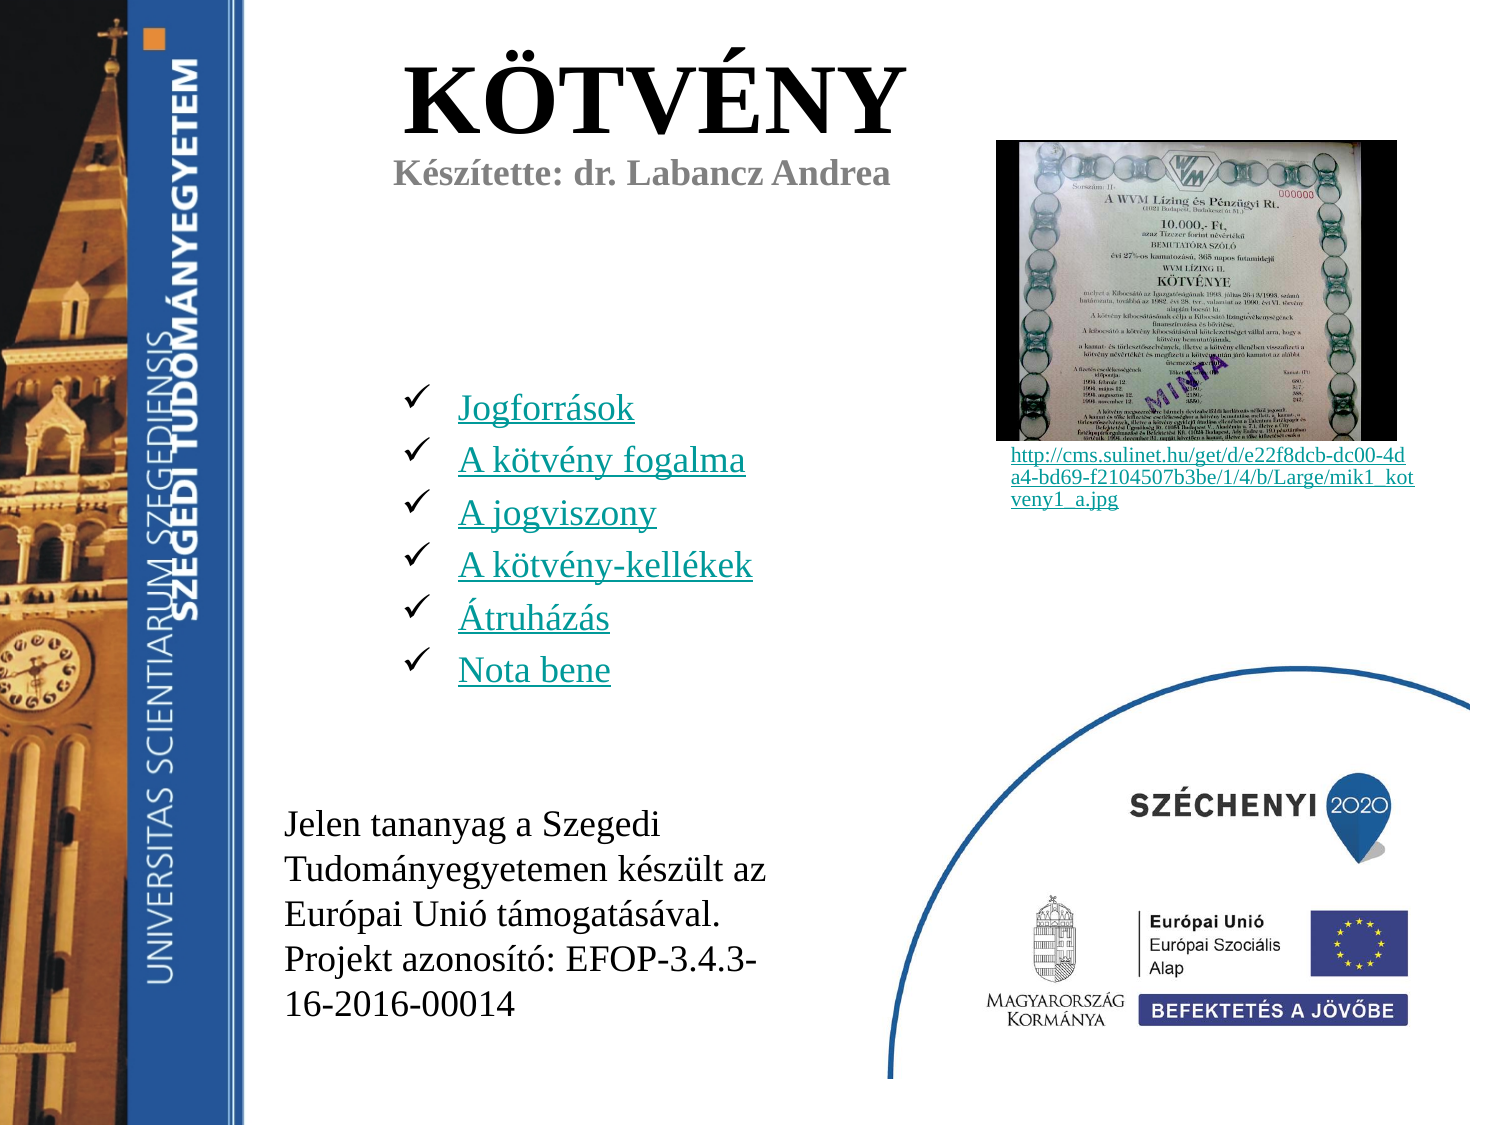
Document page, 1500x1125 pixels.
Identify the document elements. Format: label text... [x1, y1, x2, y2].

text_box Készítette: dr. Labancz Andrea [363, 140, 922, 201]
title KÖTVÉNY [175, 0, 1137, 188]
list Jogforrások A kötvény fogalma A jogviszony A kötvény-kellékek Átruházás Nota bene [386, 374, 903, 687]
picture [0, 0, 1500, 1125]
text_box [995, 140, 1430, 555]
text_box Jelen tananyag a Szegedi Tudományegyetemen készült az Európai Unió támogatásával. Projekt azonosító: EFOP-3.4.3-16-2016-00014 [269, 791, 797, 1077]
